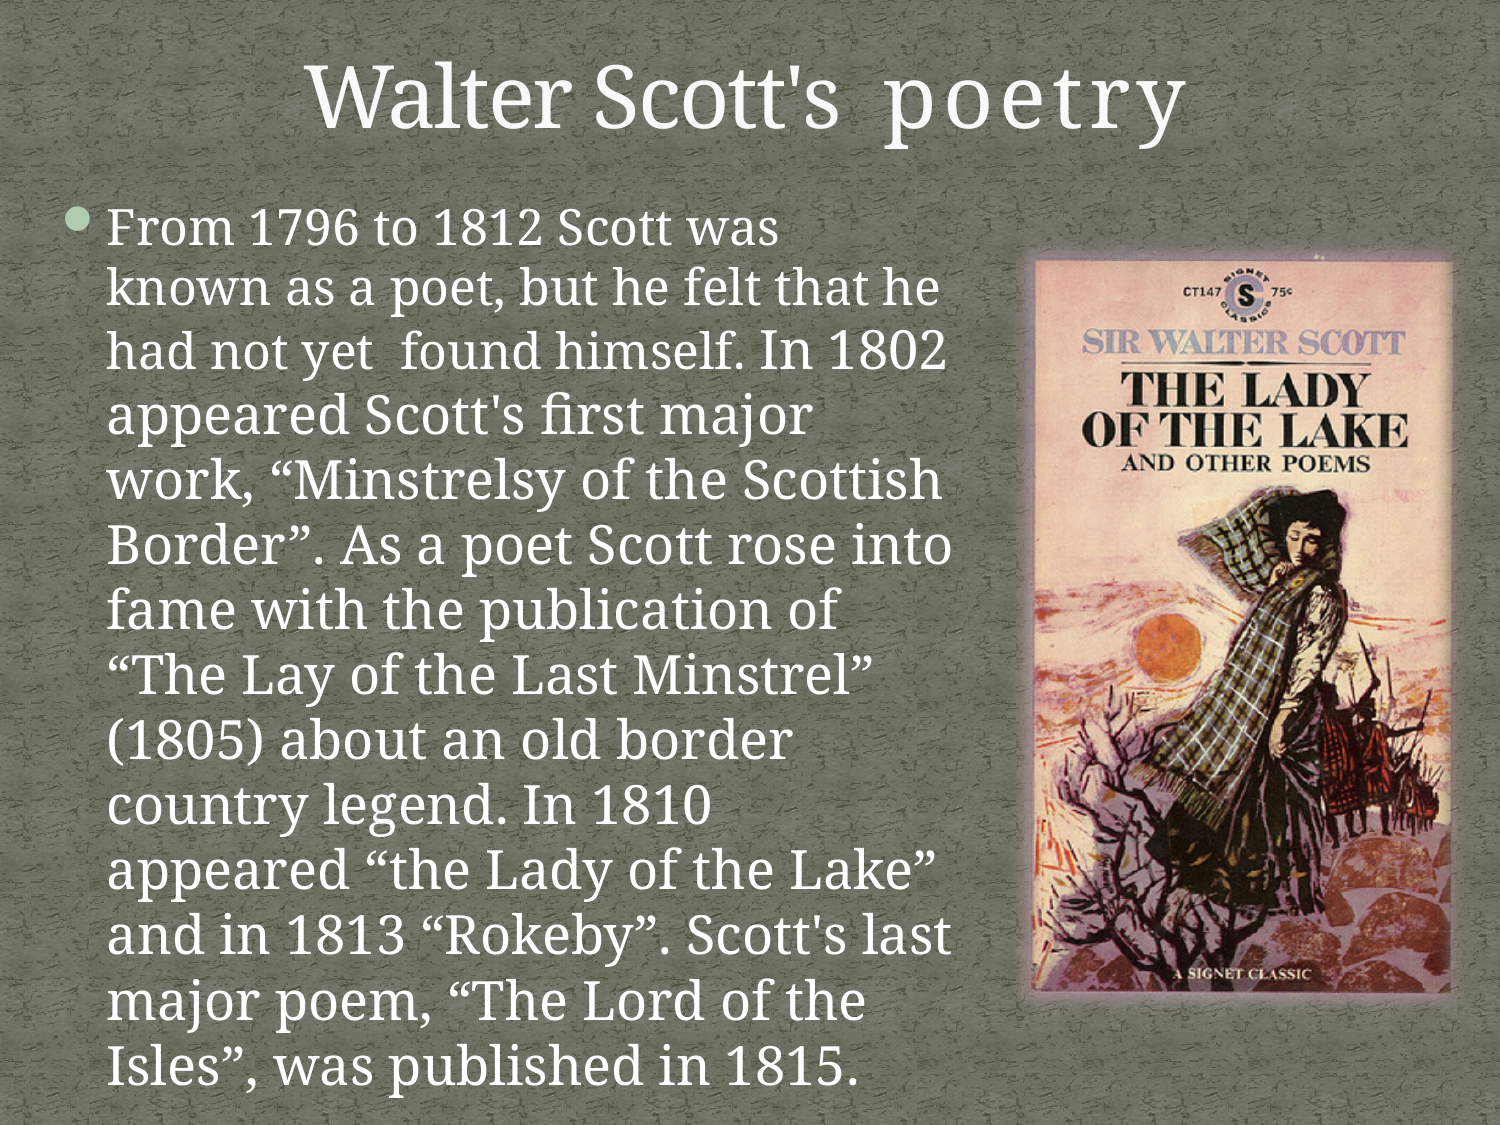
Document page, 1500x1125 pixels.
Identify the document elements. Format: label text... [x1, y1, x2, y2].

title Walter Scott's poetry [70, 0, 1421, 154]
list From 1796 to 1812 Scott was known as a poet, but he felt that he had not yet found himself. In 1802 appeared Scott's first major work, “Minstrelsy of the Scottish Border”. As a poet Scott rose into fame with the publication of “The Lay of the Last Minstrel” (1805) about an old border country legend. In 1810 appeared “the Lady of the Lake” and in 1813 “Rokeby”. Scott's last major poem, “The Lord of the Isles”, was published in 1815. [46, 187, 973, 1125]
picture [1009, 236, 1468, 1016]
